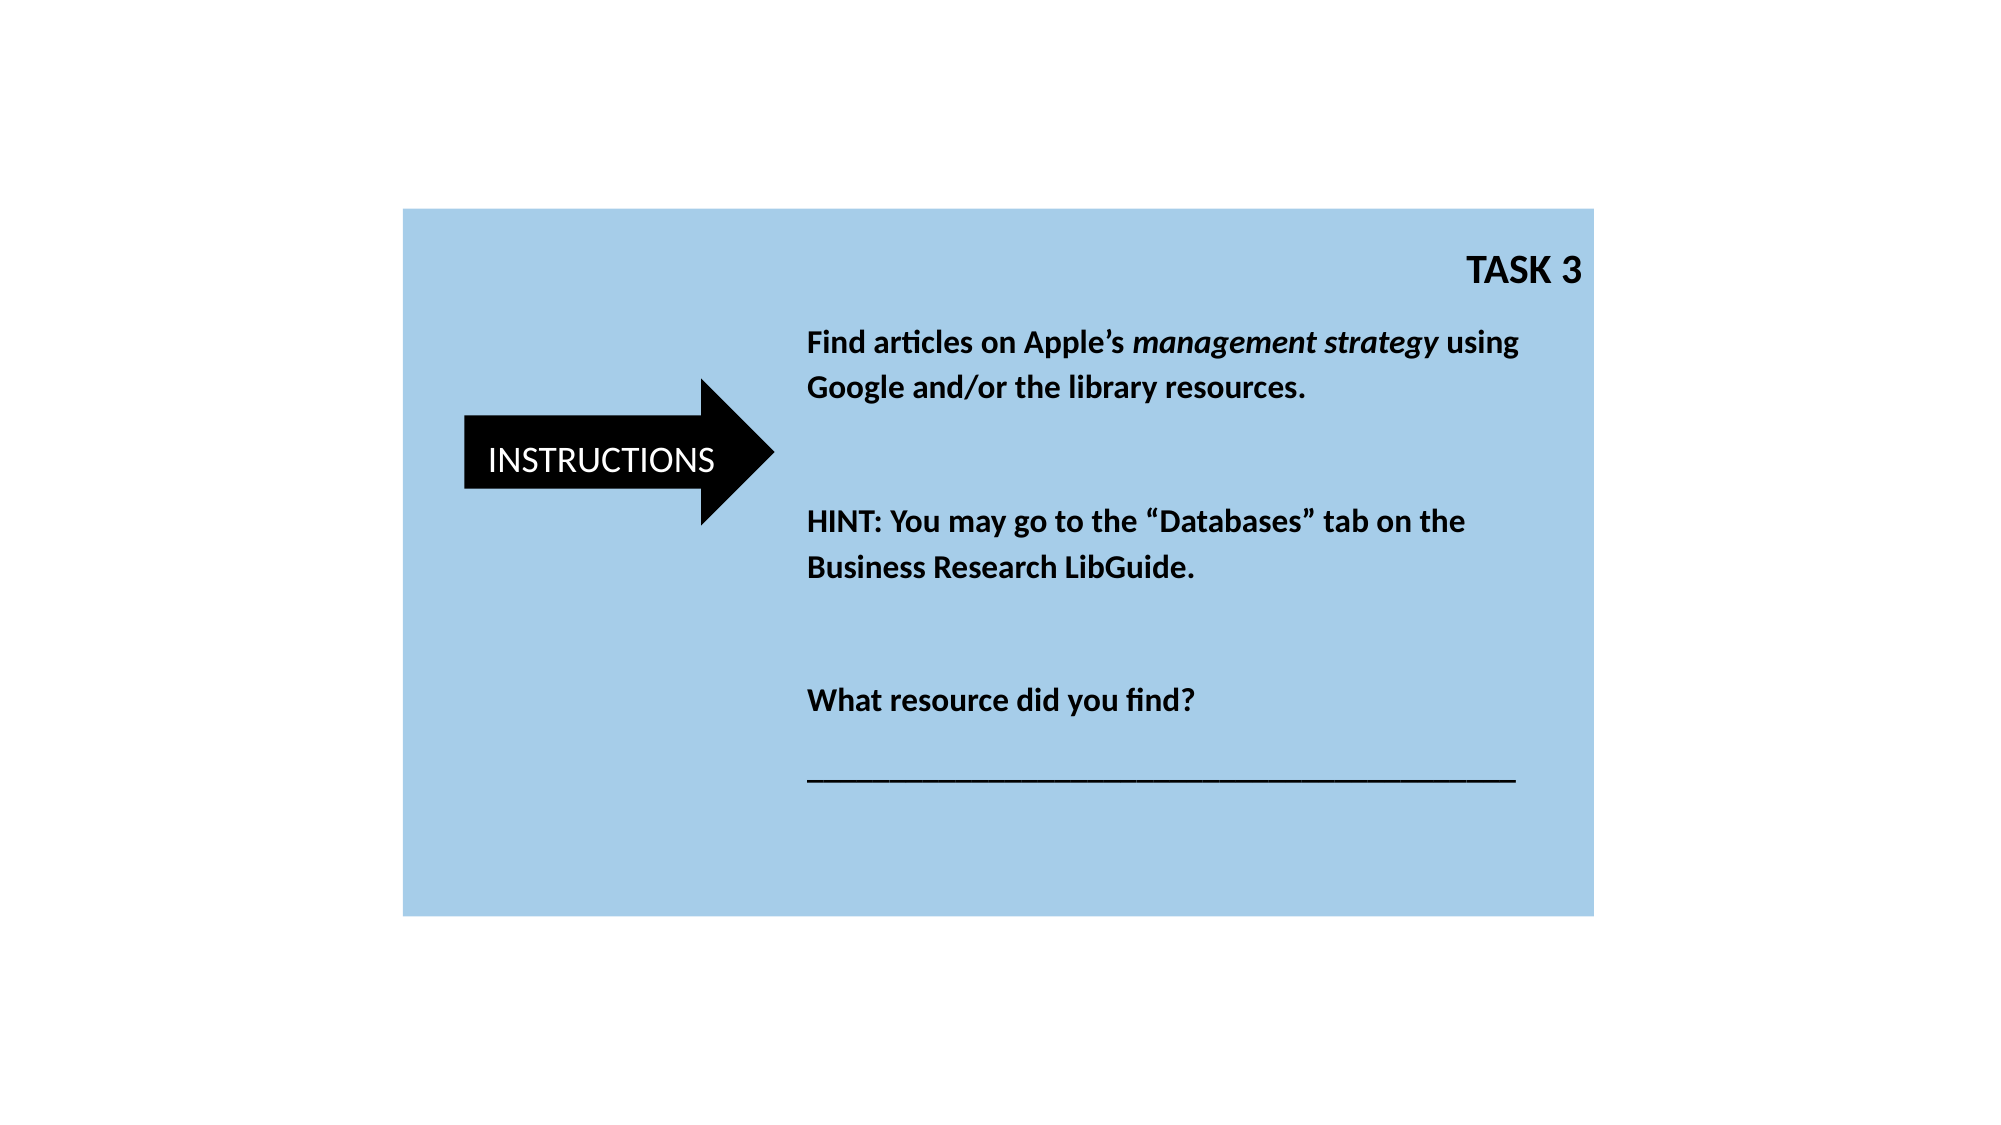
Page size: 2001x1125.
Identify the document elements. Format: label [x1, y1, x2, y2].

text_box [402, 208, 1598, 917]
